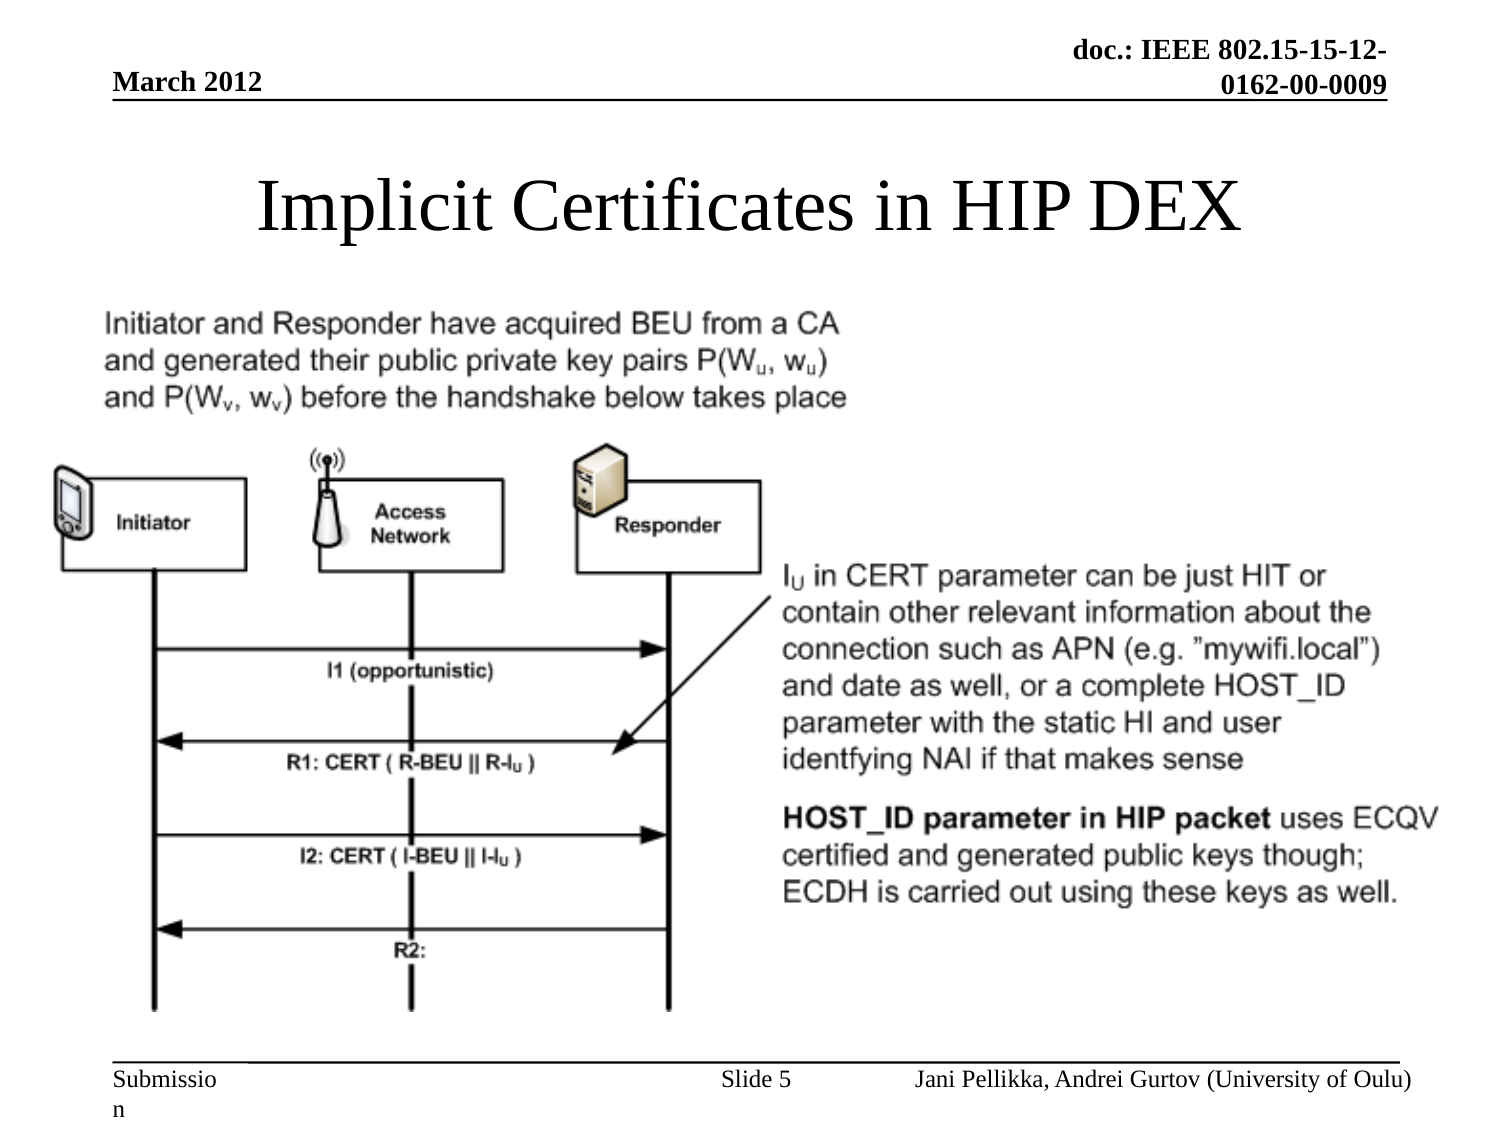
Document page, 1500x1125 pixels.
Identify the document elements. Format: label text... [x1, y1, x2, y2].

footer Jani Pellikka, Andrei Gurtov (University of Oulu) [899, 1061, 1413, 1093]
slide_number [112, 62, 376, 98]
picture [52, 302, 1450, 1012]
slide_number Slide 5 [712, 1061, 800, 1093]
title Implicit Certificates in HIP DEX [112, 112, 1388, 288]
